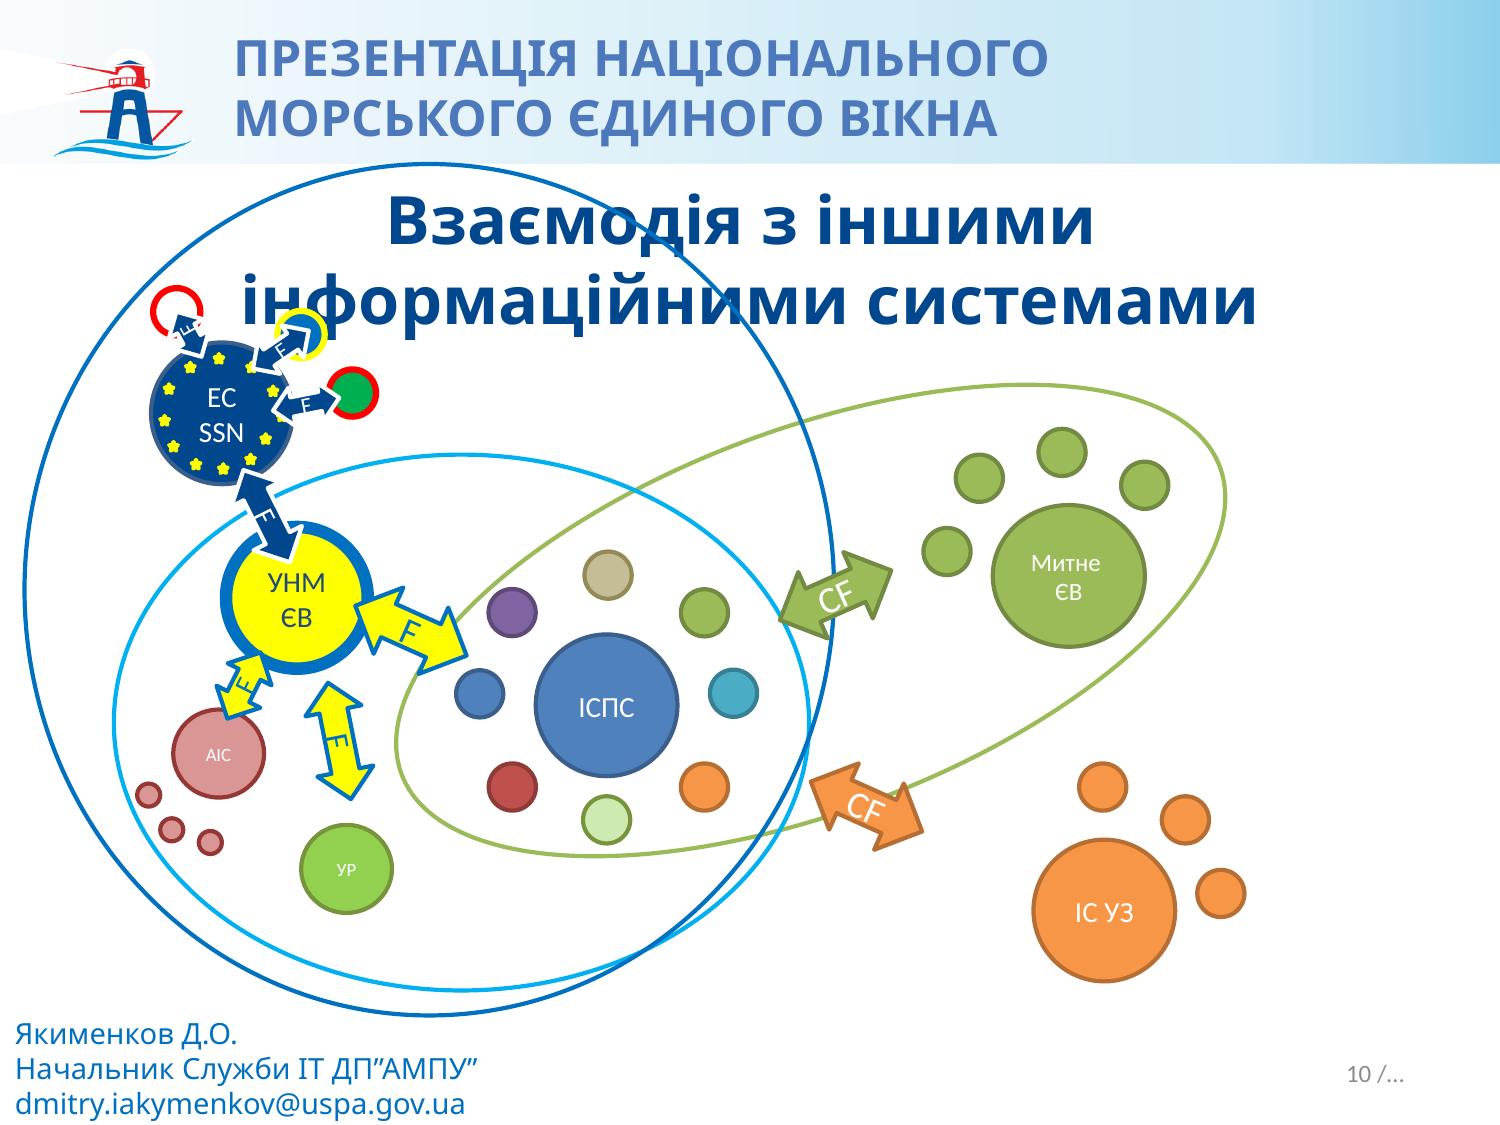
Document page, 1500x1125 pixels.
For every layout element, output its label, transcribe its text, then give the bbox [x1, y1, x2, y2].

title Взаємодія з іншими інформаційними системами [526, 173, 1425, 352]
text_box [22, 173, 836, 1018]
text_box CF [777, 550, 894, 641]
text_box Якименков Д.О. Начальник Служби ІТ ДП”АМПУ” dmitry.iakymenkov@uspa.gov.ua [0, 1007, 1500, 1125]
text_box [651, 741, 811, 950]
text_box F [303, 680, 376, 802]
text_box F [353, 585, 469, 676]
text_box F [214, 650, 274, 721]
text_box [150, 342, 293, 485]
text_box ІС УЗ [1031, 837, 1178, 984]
title Взаємодія з іншими інформаційними системами [75, 173, 333, 352]
text_box F [298, 380, 342, 423]
text_box [1159, 794, 1212, 846]
text_box F [229, 493, 304, 565]
text_box [1195, 867, 1247, 920]
picture [0, 0, 1500, 165]
text_box [1077, 761, 1129, 813]
text_box F [166, 309, 212, 340]
text_box CF [808, 761, 925, 852]
text_box F [273, 323, 311, 360]
text_box [782, 382, 1228, 832]
